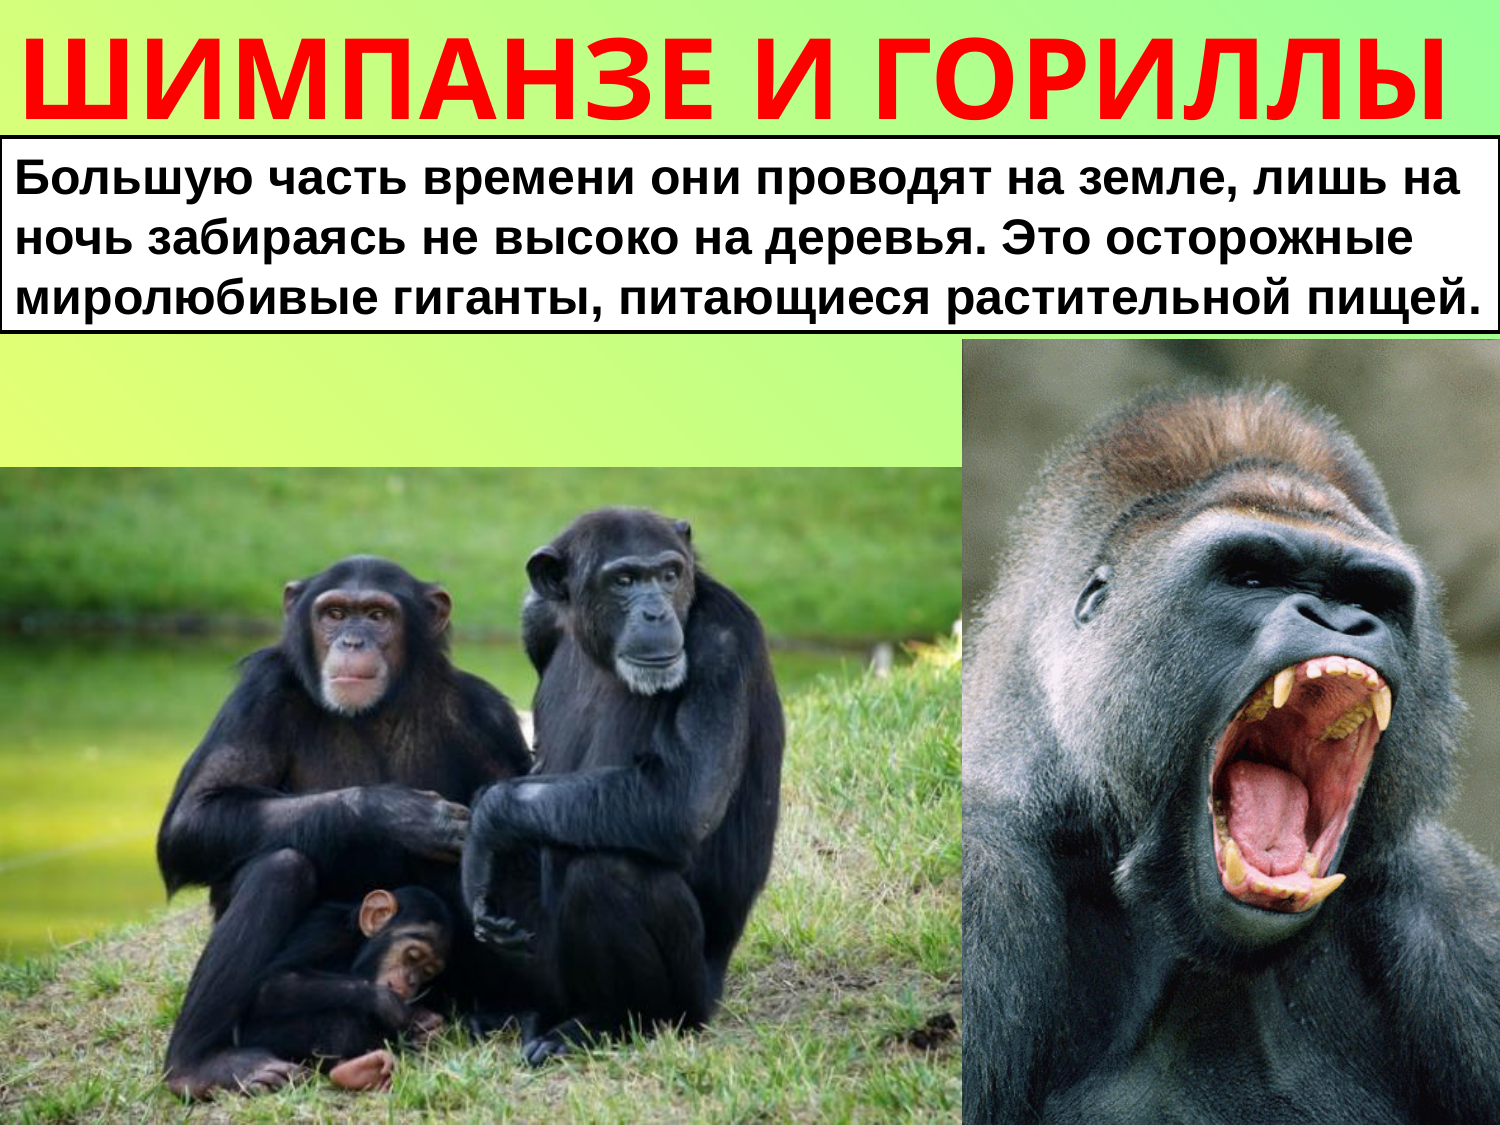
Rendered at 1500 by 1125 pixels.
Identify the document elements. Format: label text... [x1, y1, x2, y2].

text_box Большую часть времени они проводят на земле, лишь на ночь забираясь не высоко на деревья. Это осторожные миролюбивые гиганты, питающиеся растительной пищей. [0, 135, 1500, 334]
picture [0, 339, 1500, 1125]
text_box Шимпанзе и гориллы [1, 0, 1468, 135]
